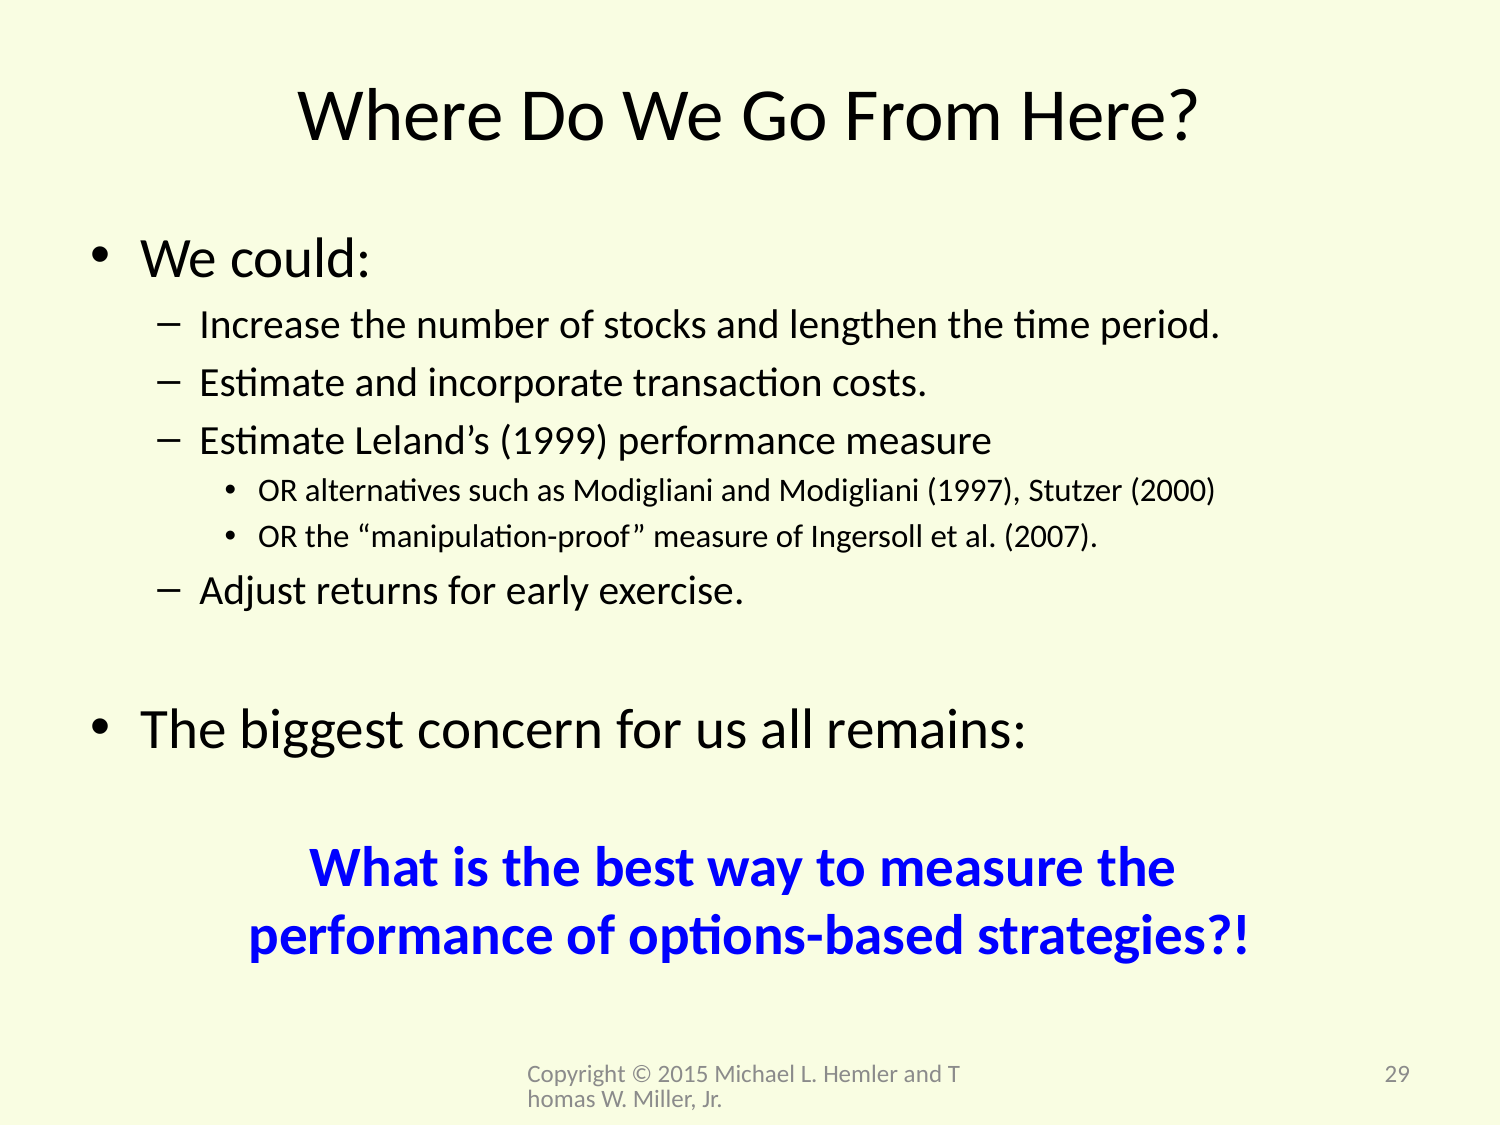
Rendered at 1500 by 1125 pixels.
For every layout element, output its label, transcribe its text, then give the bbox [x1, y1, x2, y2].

list We could: Increase the number of stocks and lengthen the time period. Estimate and incorporate transaction costs. Estimate Leland’s (1999) performance measure OR alternatives such as Modigliani and Modigliani (1997), Stutzer (2000) OR the “manipulation-proof” measure of Ingersoll et al. (2007). Adjust returns for early exercise. The biggest concern for us all remains: What is the best way to measure the performance of options-based strategies?! [75, 212, 1425, 975]
title Where Do We Go From Here? [75, 45, 1425, 175]
footer Copyright © 2015 Michael L. Hemler and Thomas W. Miller, Jr. [512, 1042, 988, 1103]
slide_number 29 [1074, 1042, 1425, 1103]
